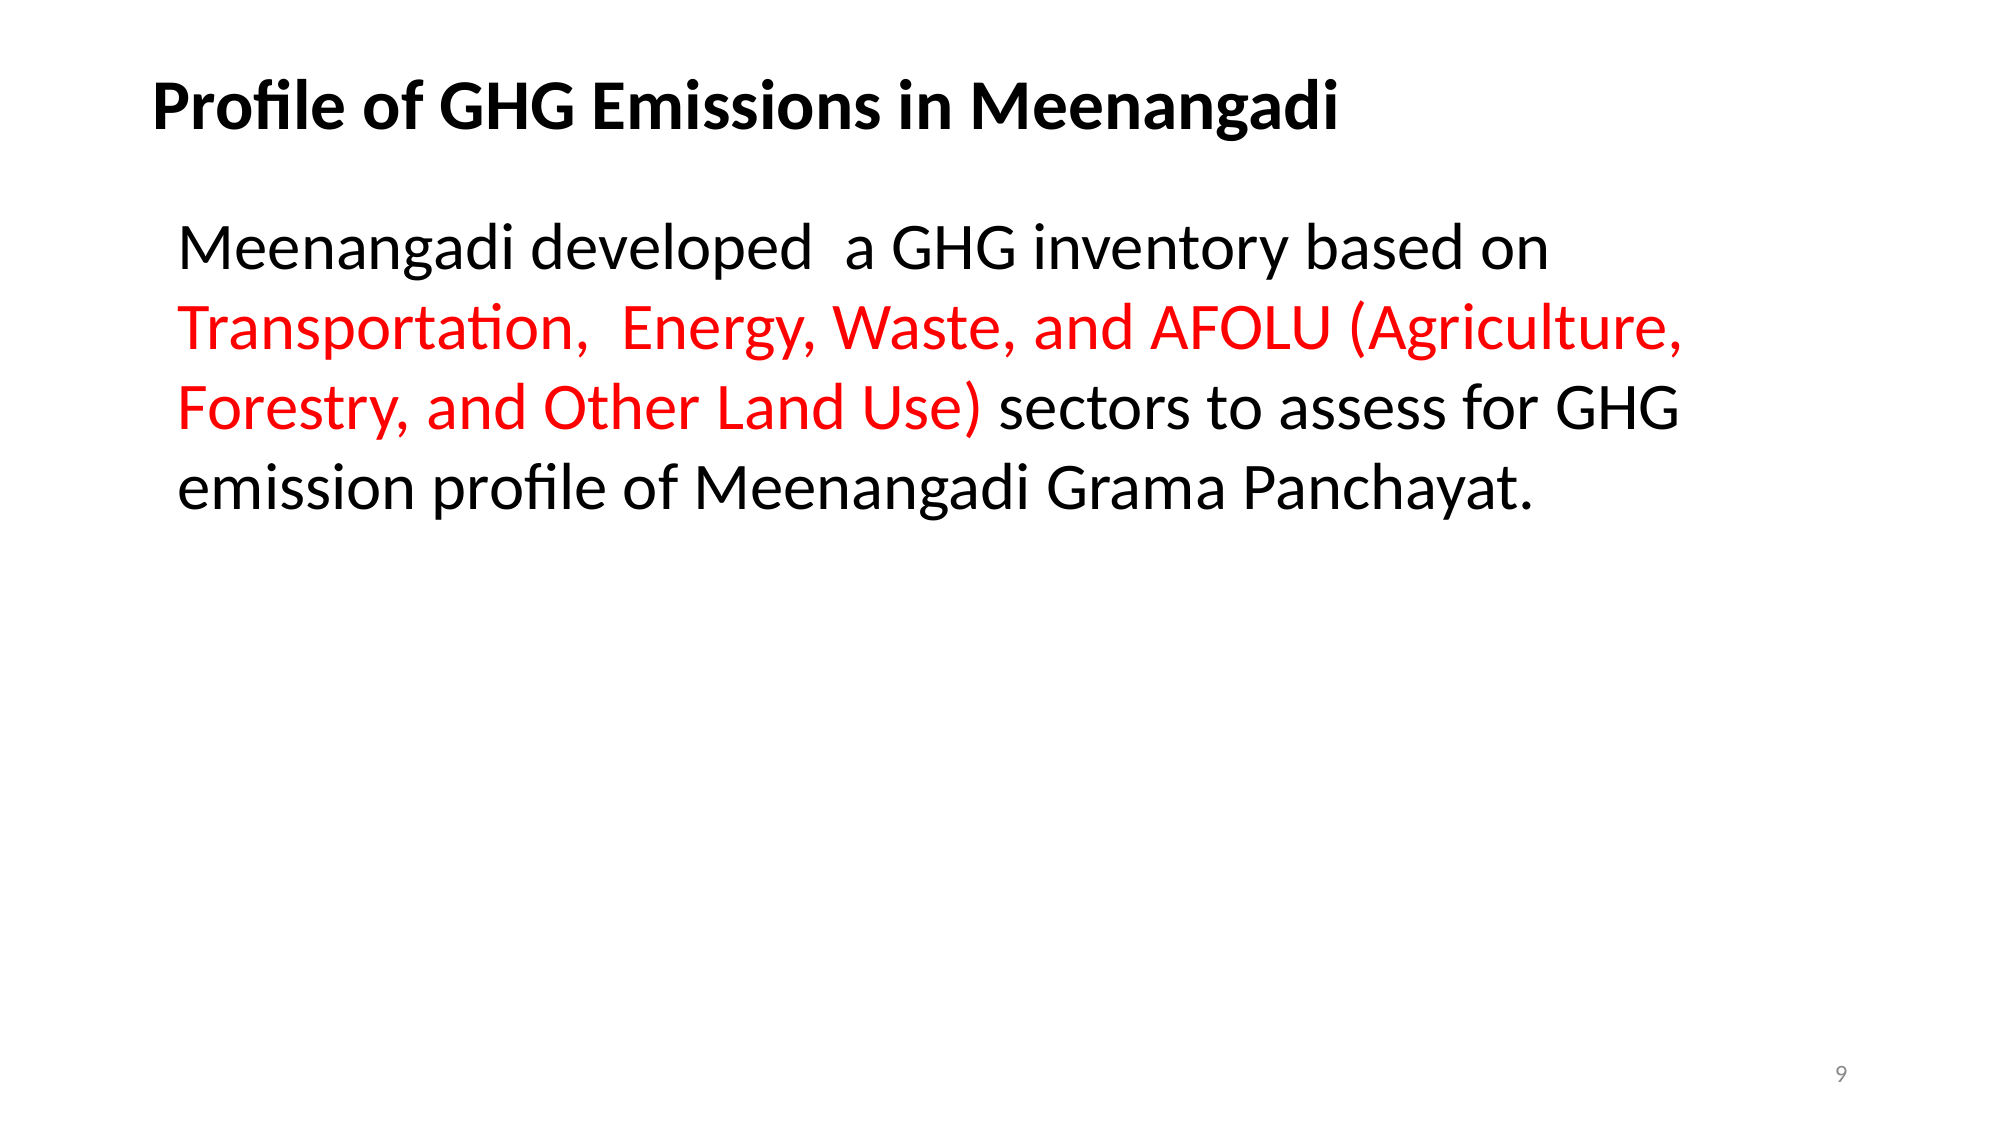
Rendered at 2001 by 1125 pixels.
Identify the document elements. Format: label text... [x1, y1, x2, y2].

slide_number 9 [1412, 1042, 1863, 1103]
text_box Meenangadi developed a GHG inventory based on Transportation, Energy, Waste, and AFOLU (Agriculture, Forestry, and Other Land Use) sectors to assess for GHG emission profile of Meenangadi Grama Panchayat. [162, 195, 1796, 850]
title Profile of GHG Emissions in Meenangadi [137, 59, 1744, 153]
